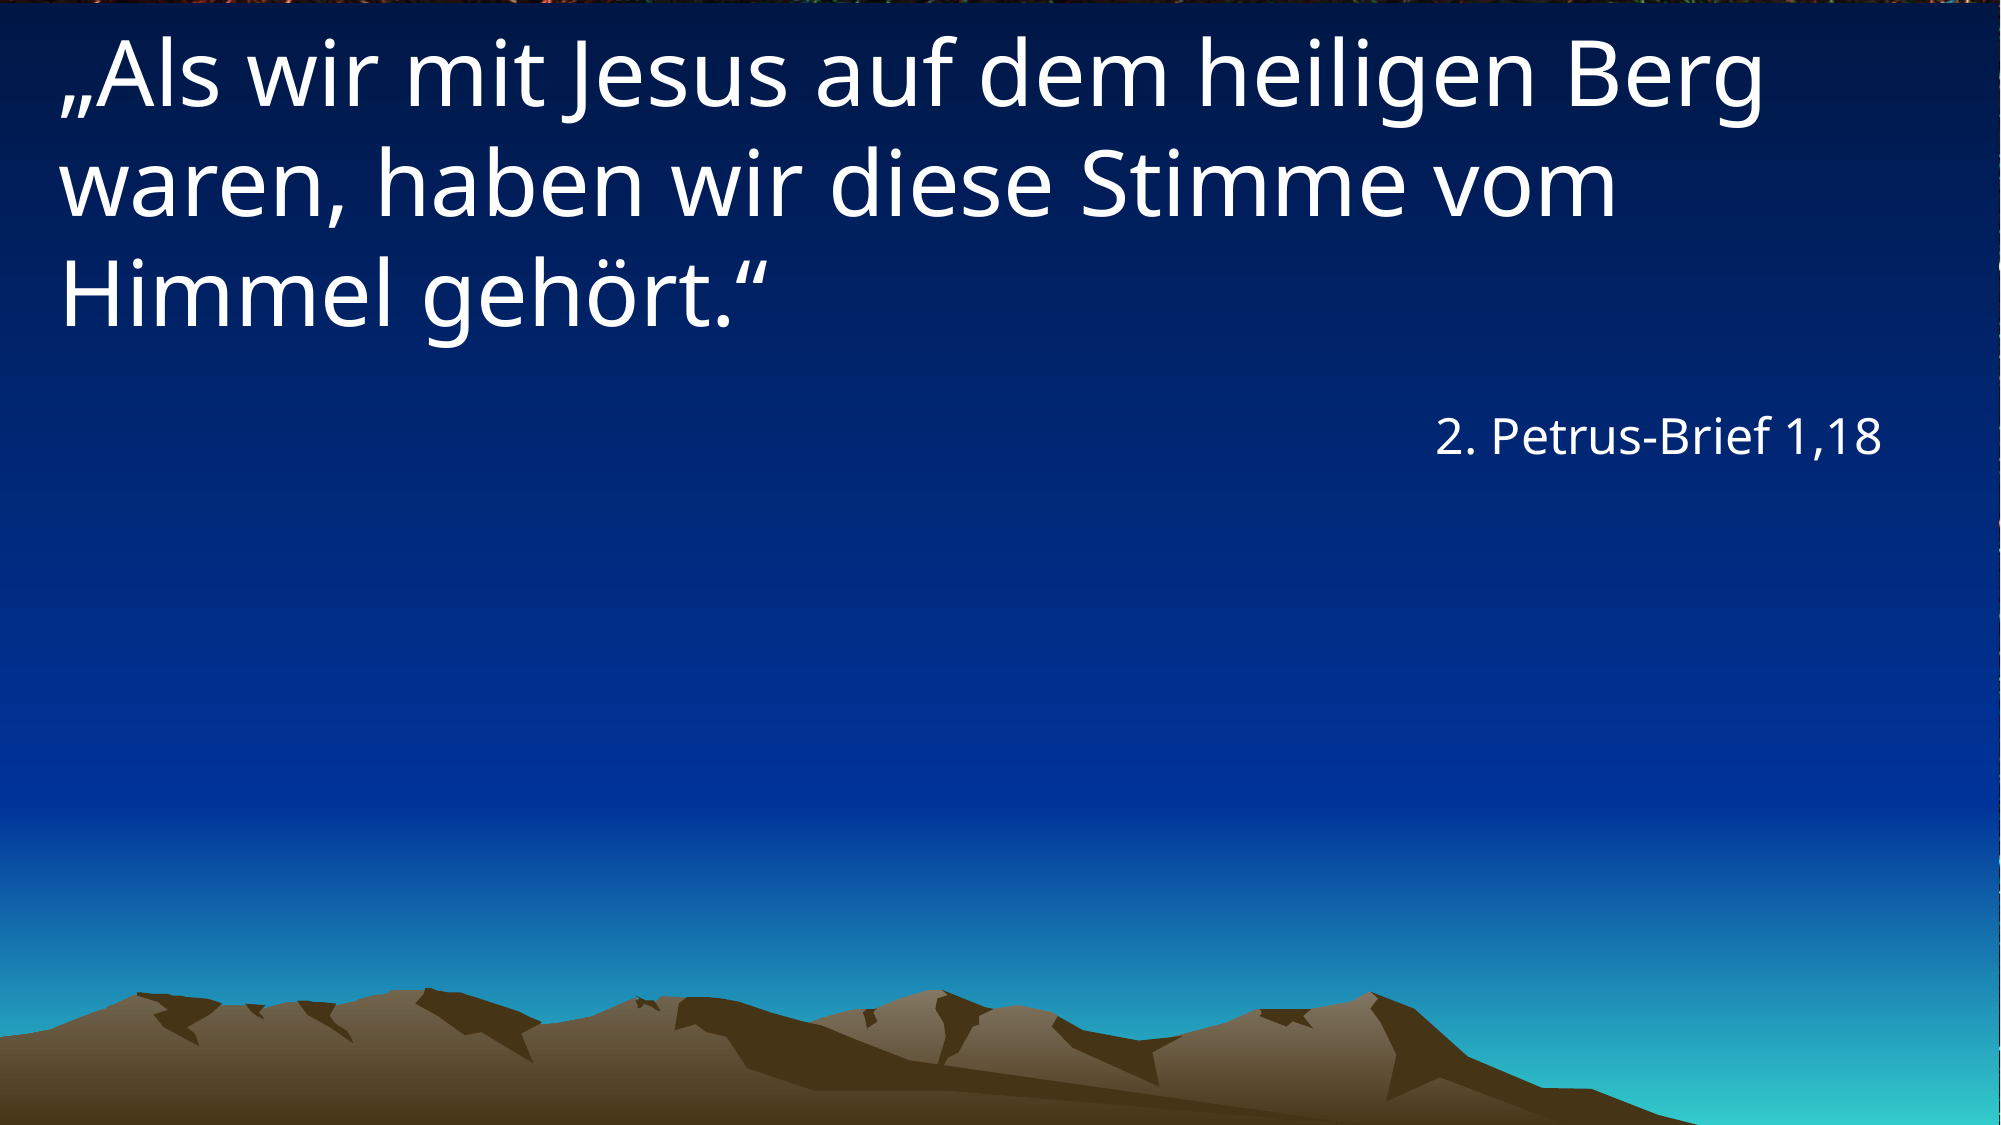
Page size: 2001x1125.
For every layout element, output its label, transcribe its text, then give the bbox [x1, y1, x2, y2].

title „Als wir mit Jesus auf dem heiligen Berg waren, haben wir diese Stimme vom Himmel gehört.“ [43, 7, 1886, 353]
text_box 2. Petrus-Brief 1,18 [1259, 397, 1898, 473]
picture [0, 0, 2001, 709]
